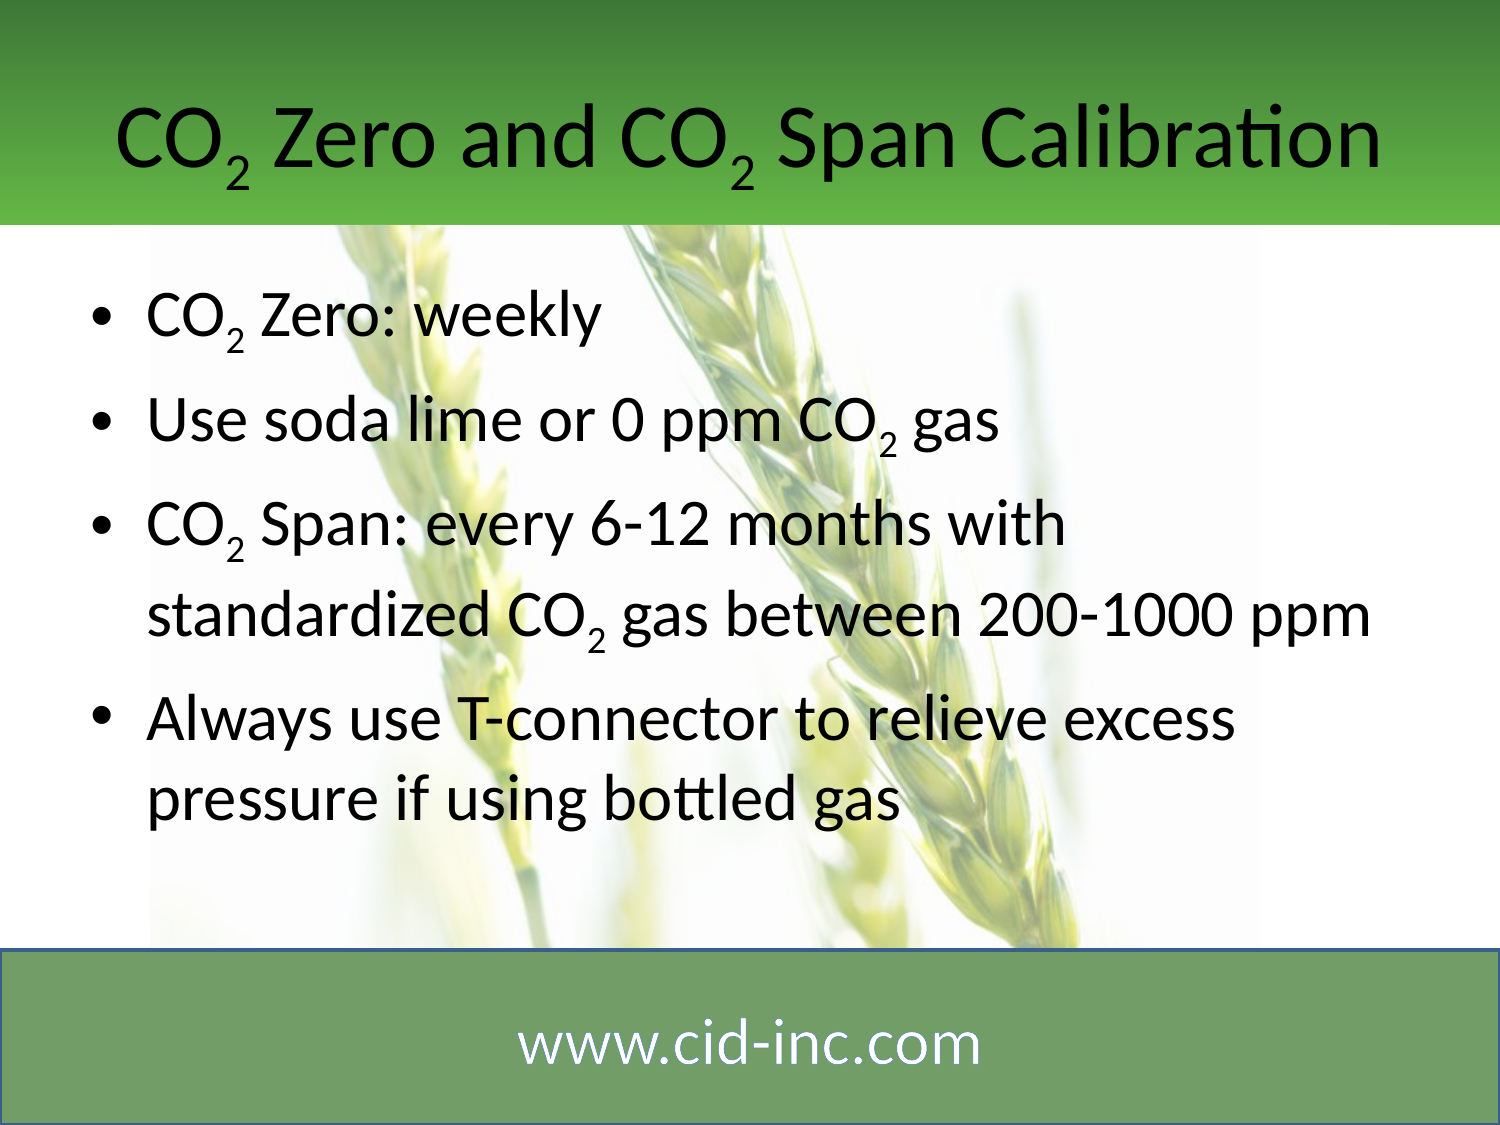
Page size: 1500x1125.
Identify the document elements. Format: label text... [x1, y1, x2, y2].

title CO2 Zero and CO2 Span Calibration [74, 44, 1426, 233]
list CO2 Zero: weekly Use soda lime or 0 ppm CO2 gas CO2 Span: every 6-12 months with standardized CO2 gas between 200-1000 ppm Always use T-connector to relieve excess pressure if using bottled gas [74, 262, 1426, 1006]
